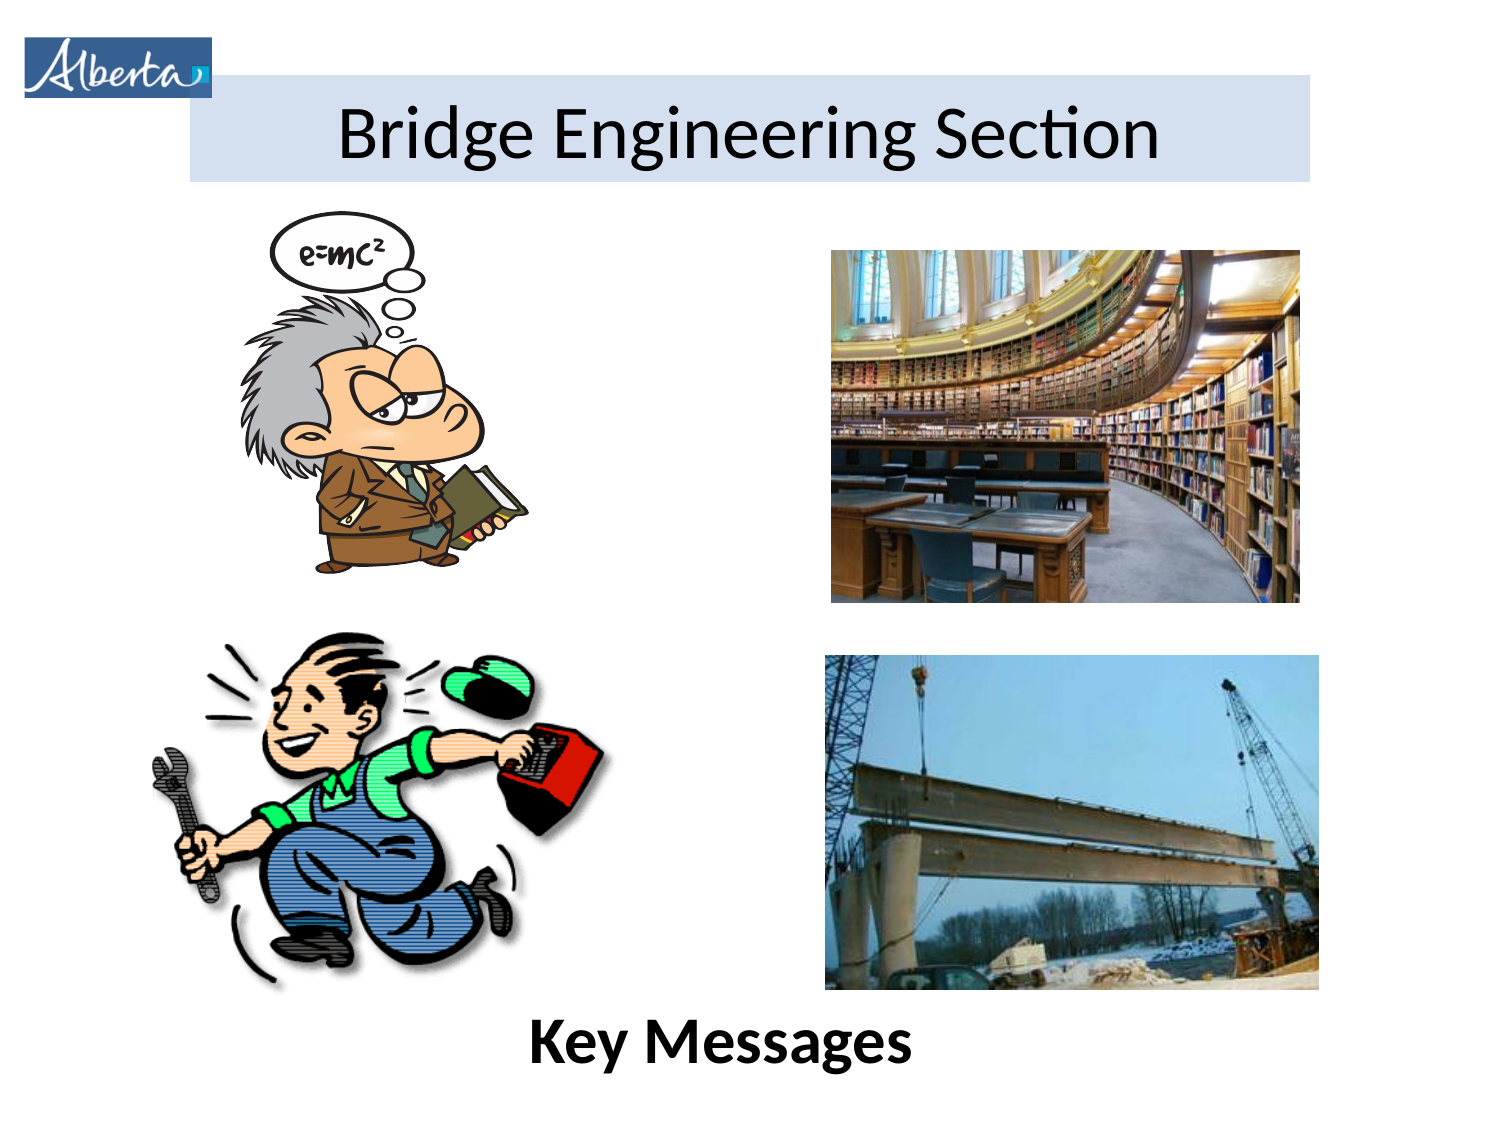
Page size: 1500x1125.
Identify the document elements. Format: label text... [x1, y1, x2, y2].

picture [824, 654, 1319, 990]
picture [831, 250, 1301, 603]
title Bridge Engineering Section [189, 75, 1311, 182]
text_box Key Messages [514, 989, 929, 1085]
picture [20, 38, 209, 92]
picture [240, 211, 529, 575]
picture [151, 631, 618, 996]
